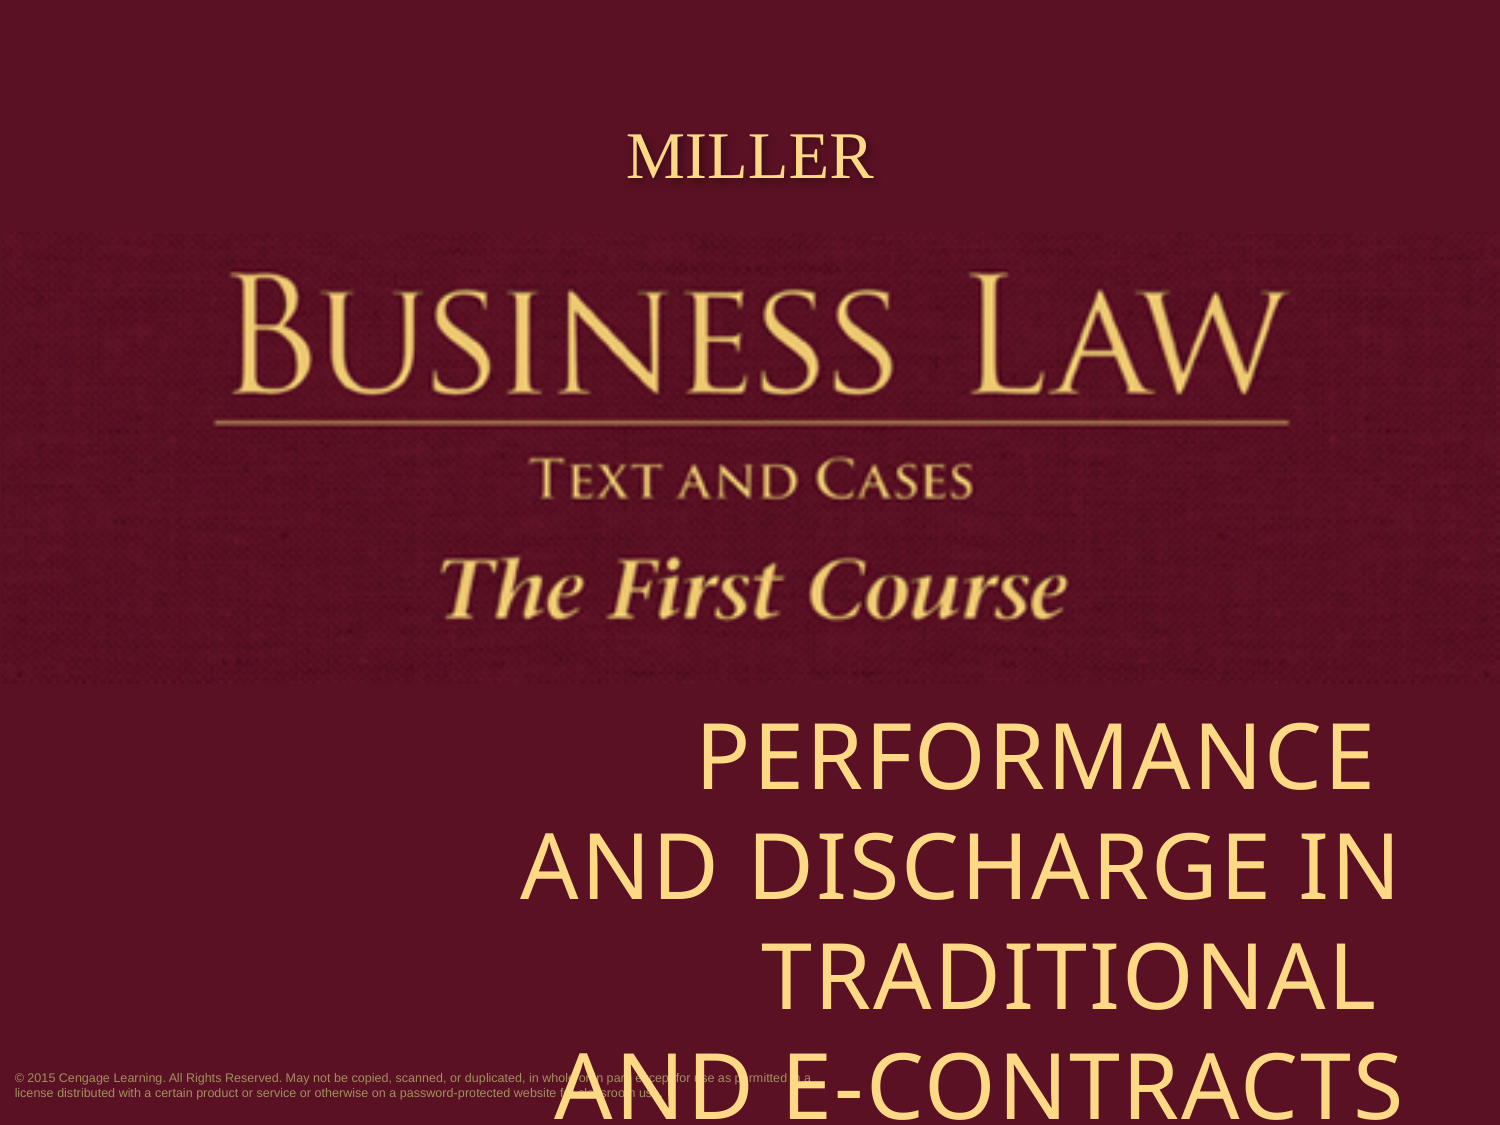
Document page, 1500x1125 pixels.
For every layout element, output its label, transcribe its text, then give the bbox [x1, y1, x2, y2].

title Chapter 18: Performance and Discharge in Traditional and E-Contracts [287, 750, 1413, 975]
text_box Miller [0, 103, 1500, 199]
picture [2, 232, 1500, 684]
